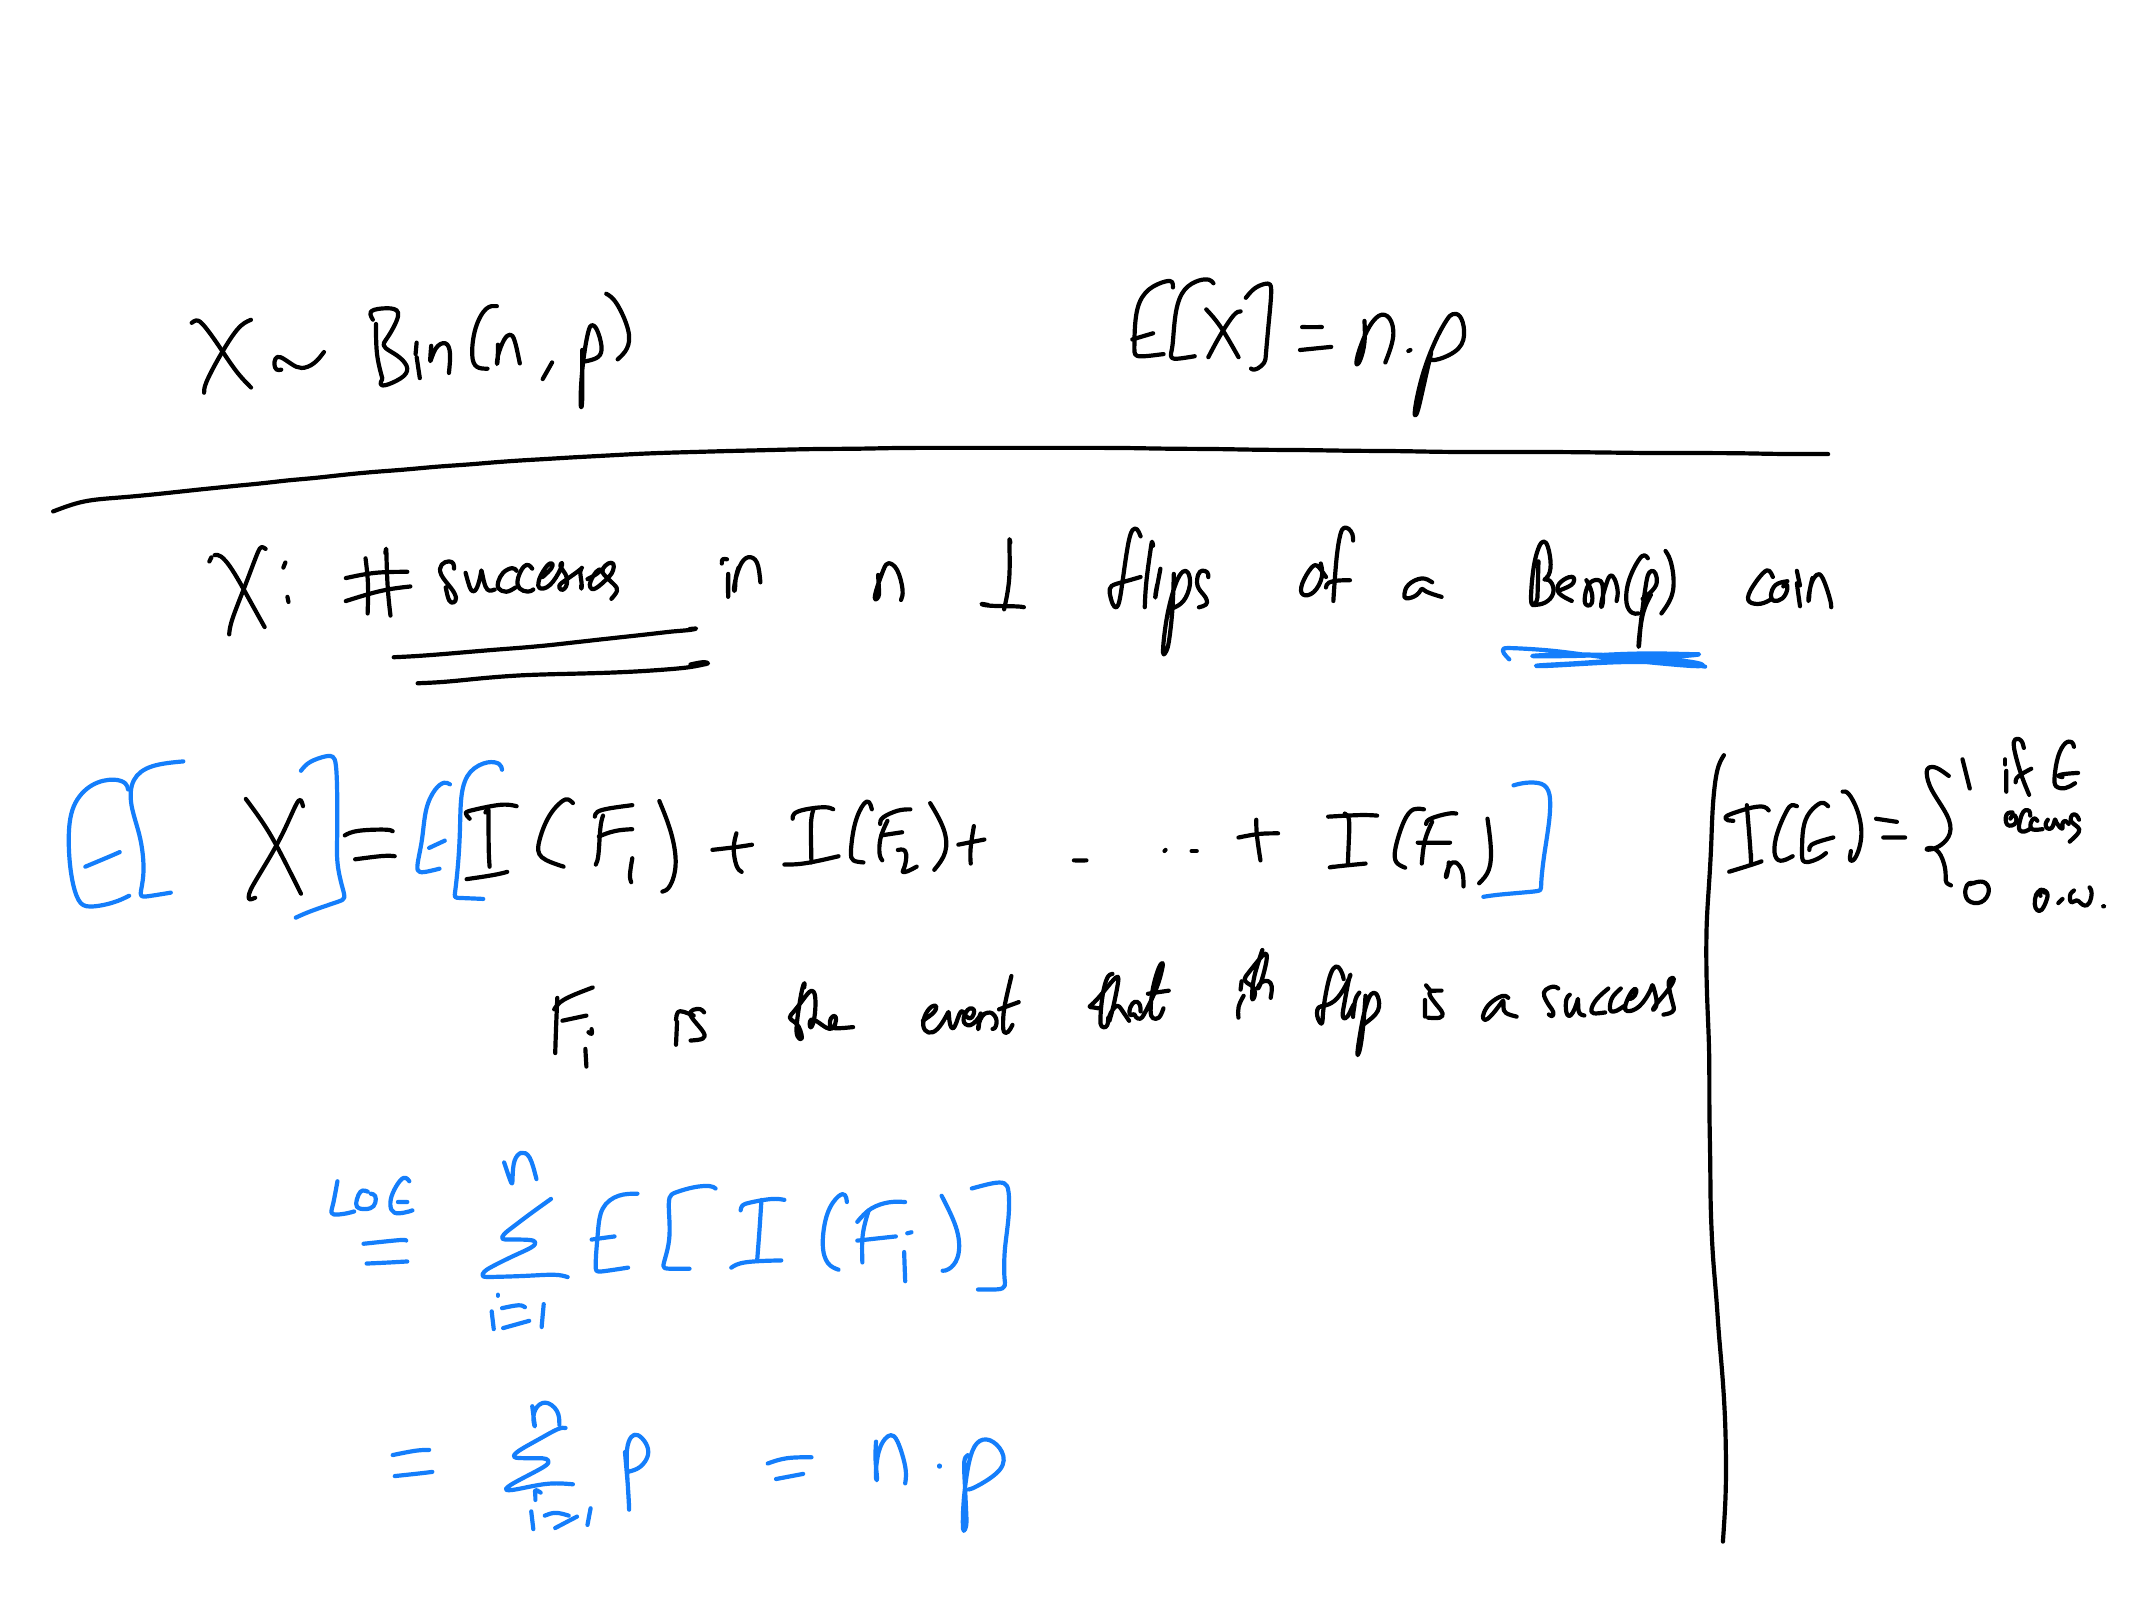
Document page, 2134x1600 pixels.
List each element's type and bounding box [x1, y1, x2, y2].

text_box [52, 279, 2105, 1542]
